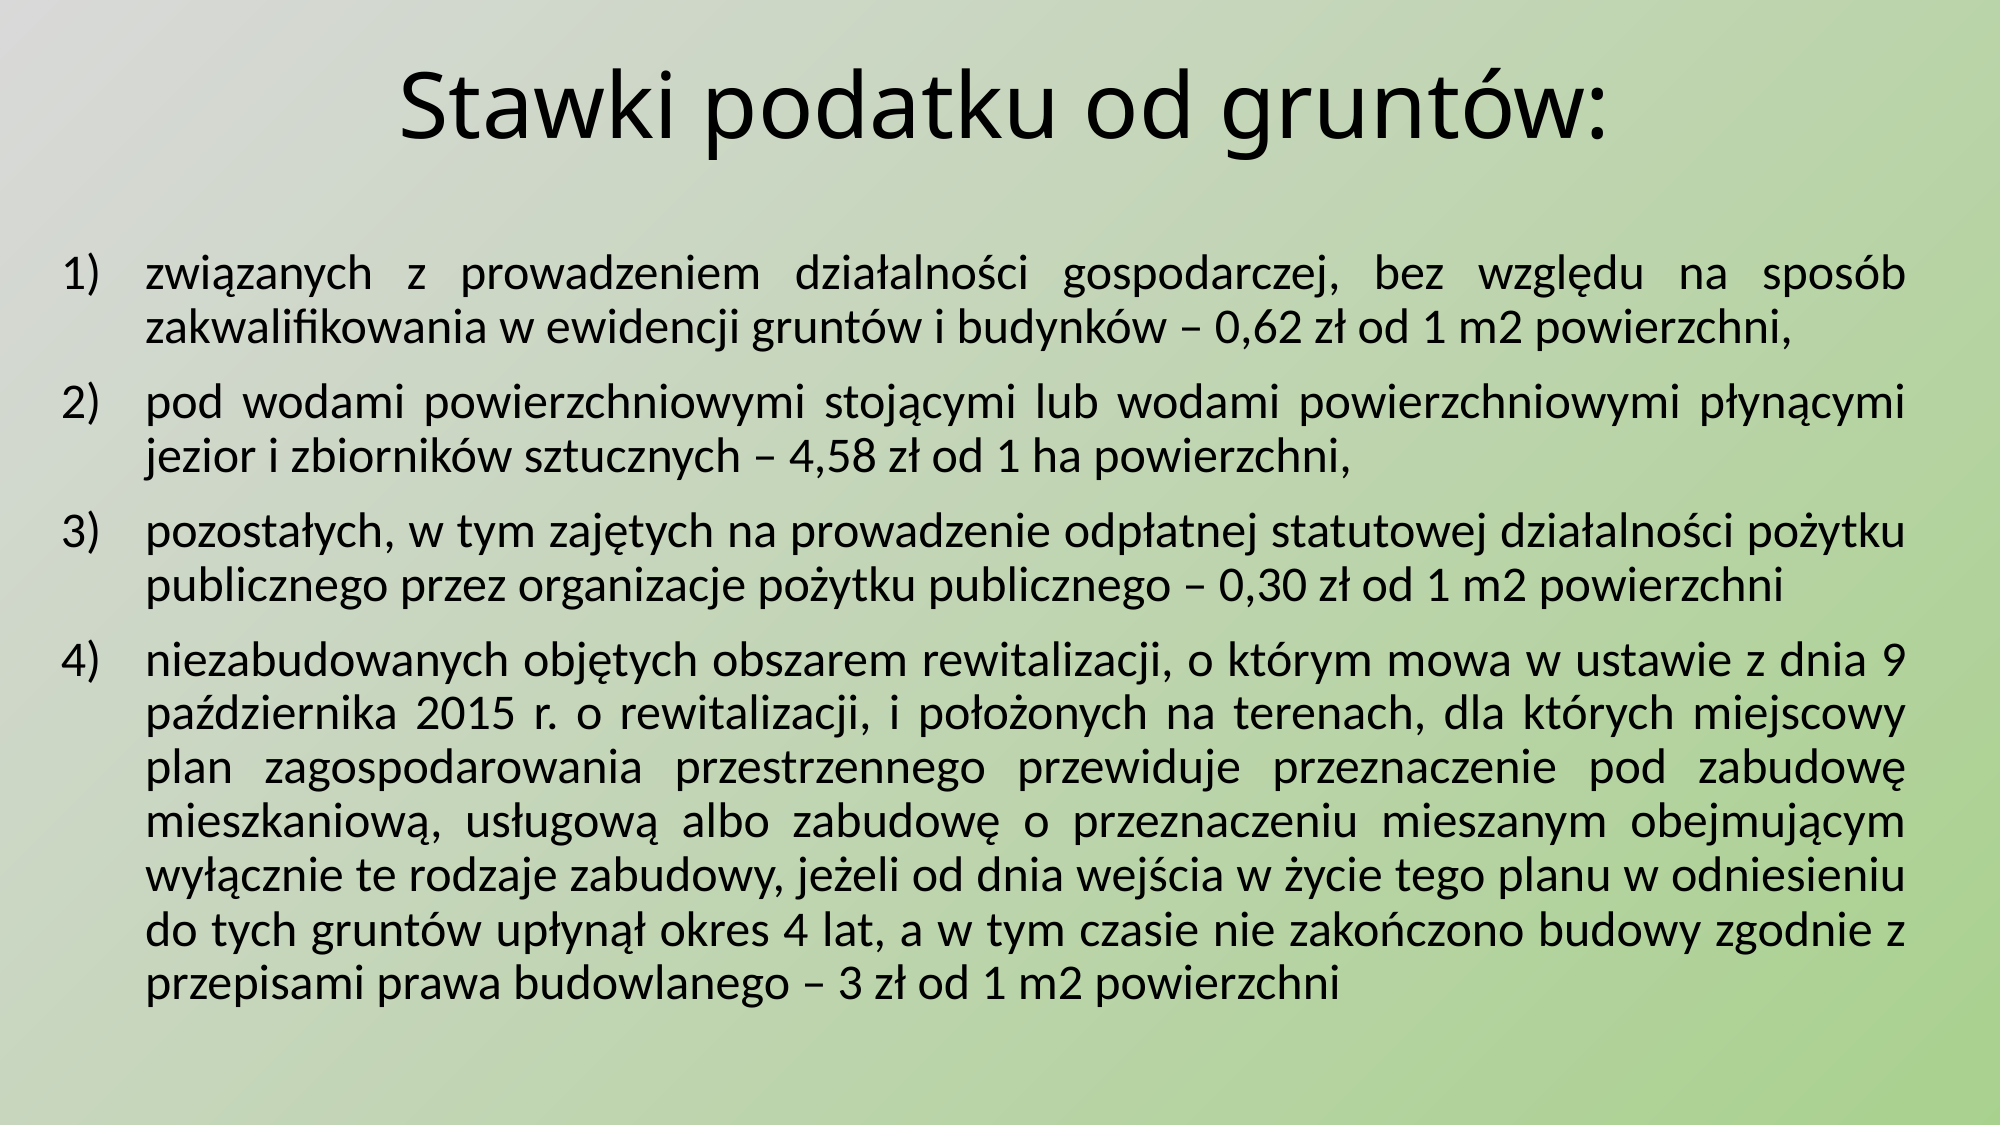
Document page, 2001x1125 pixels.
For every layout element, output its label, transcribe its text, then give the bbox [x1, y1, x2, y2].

list związanych z prowadzeniem działalności gospodarczej, bez względu na sposób zakwalifikowania w ewidencji gruntów i budynków – 0,62 zł od 1 m2 powierzchni, pod wodami powierzchniowymi stojącymi lub wodami powierzchniowymi płynącymi jezior i zbiorników sztucznych – 4,58 zł od 1 ha powierzchni, pozostałych, w tym zajętych na prowadzenie odpłatnej statutowej działalności pożytku publicznego przez organizacje pożytku publicznego – 0,30 zł od 1 m2 powierzchni niezabudowanych objętych obszarem rewitalizacji, o którym mowa w ustawie z dnia 9 października 2015 r. o rewitalizacji, i położonych na terenach, dla których miejscowy plan zagospodarowania przestrzennego przewiduje przeznaczenie pod zabudowę mieszkaniową, usługową albo zabudowę o przeznaczeniu mieszanym obejmującym wyłącznie te rodzaje zabudowy, jeżeli od dnia wejścia w życie tego planu w odniesieniu do tych gruntów upłynął okres 4 lat, a w tym czasie nie zakończono budowy zgodnie z przepisami prawa budowlanego – 3 zł od 1 m2 powierzchni [45, 238, 1923, 1125]
title Stawki podatku od gruntów: [142, 0, 1868, 218]
